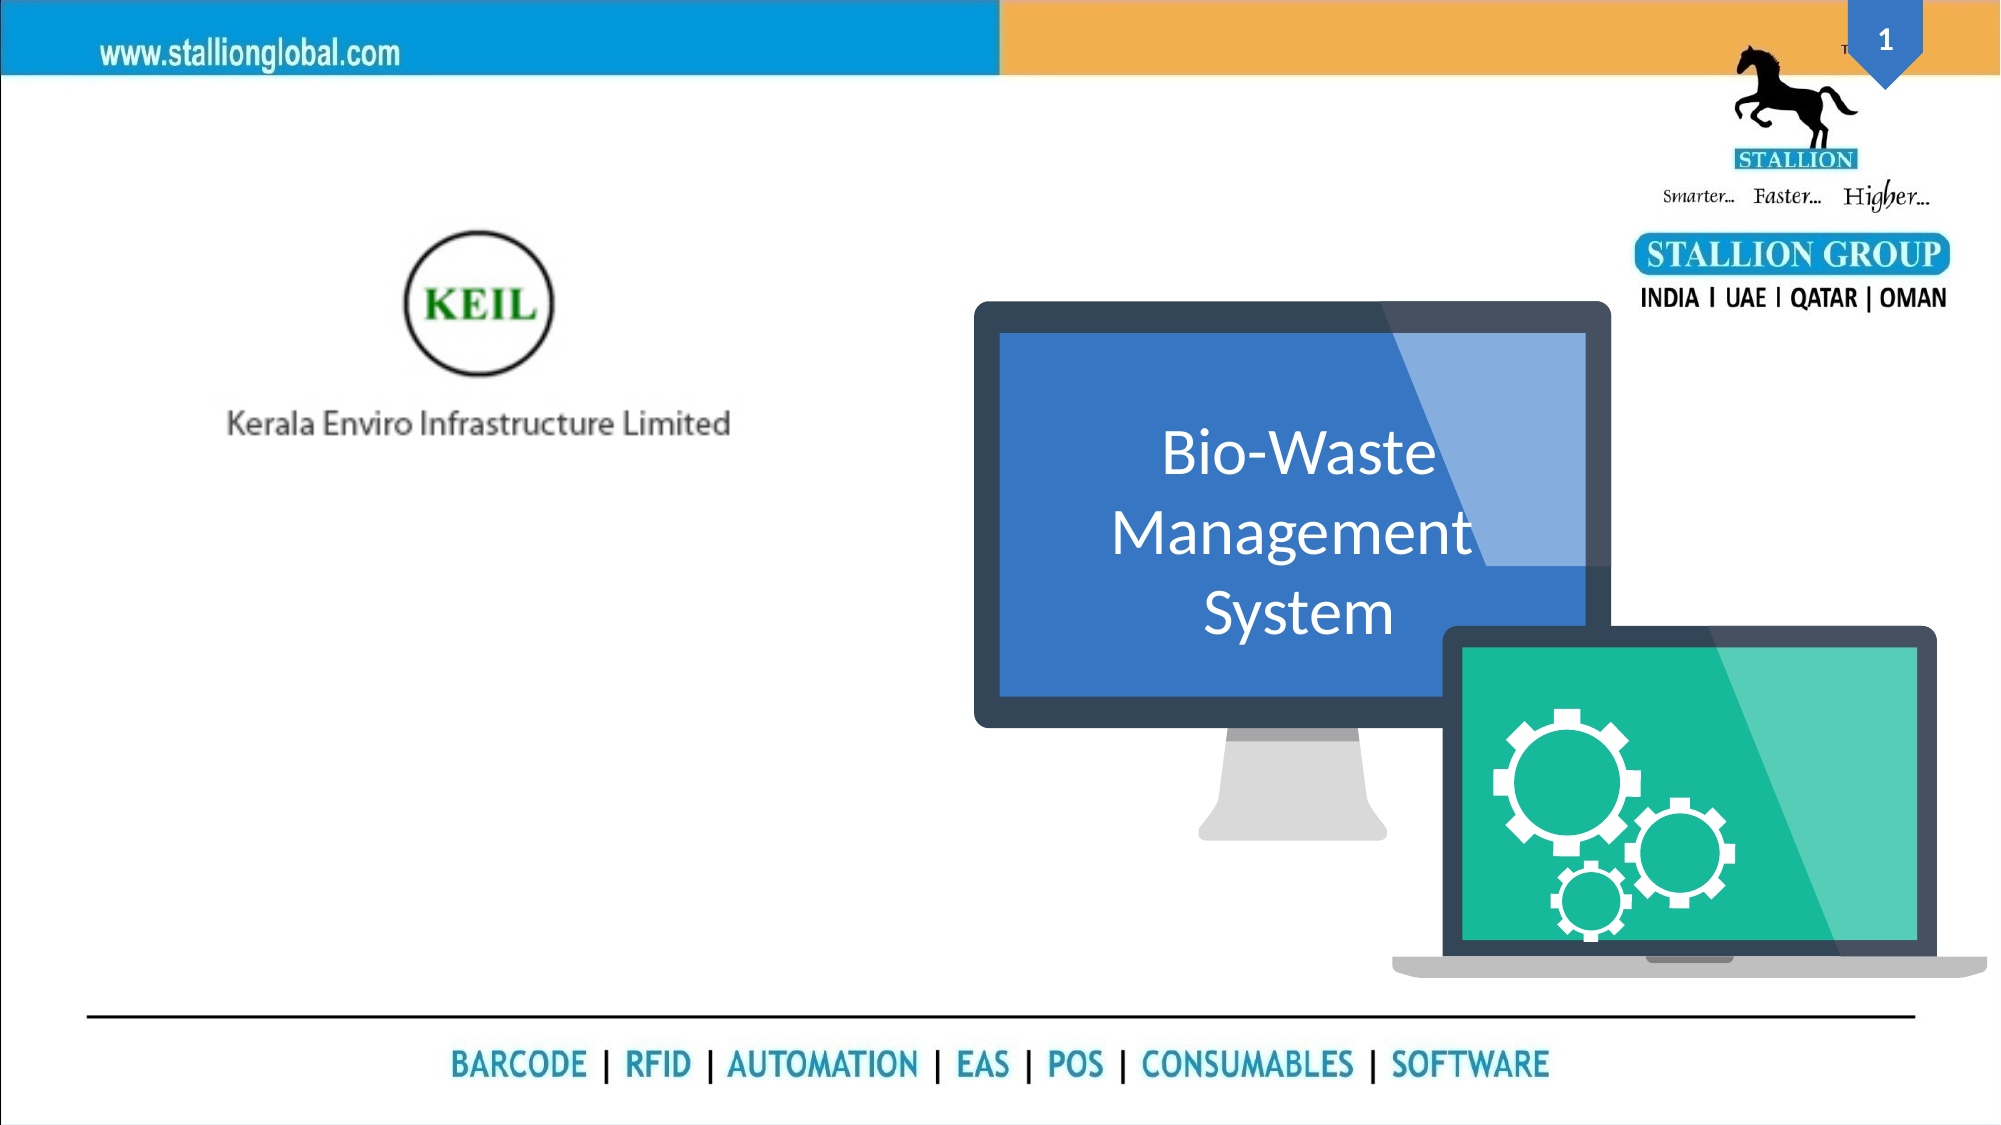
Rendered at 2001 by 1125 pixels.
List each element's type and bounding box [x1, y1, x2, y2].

text_box [1624, 797, 1736, 909]
text_box [1550, 860, 1632, 942]
text_box [974, 301, 1612, 841]
text_box [1493, 708, 1641, 857]
text_box [1392, 626, 1988, 978]
picture [0, 0, 2001, 1125]
